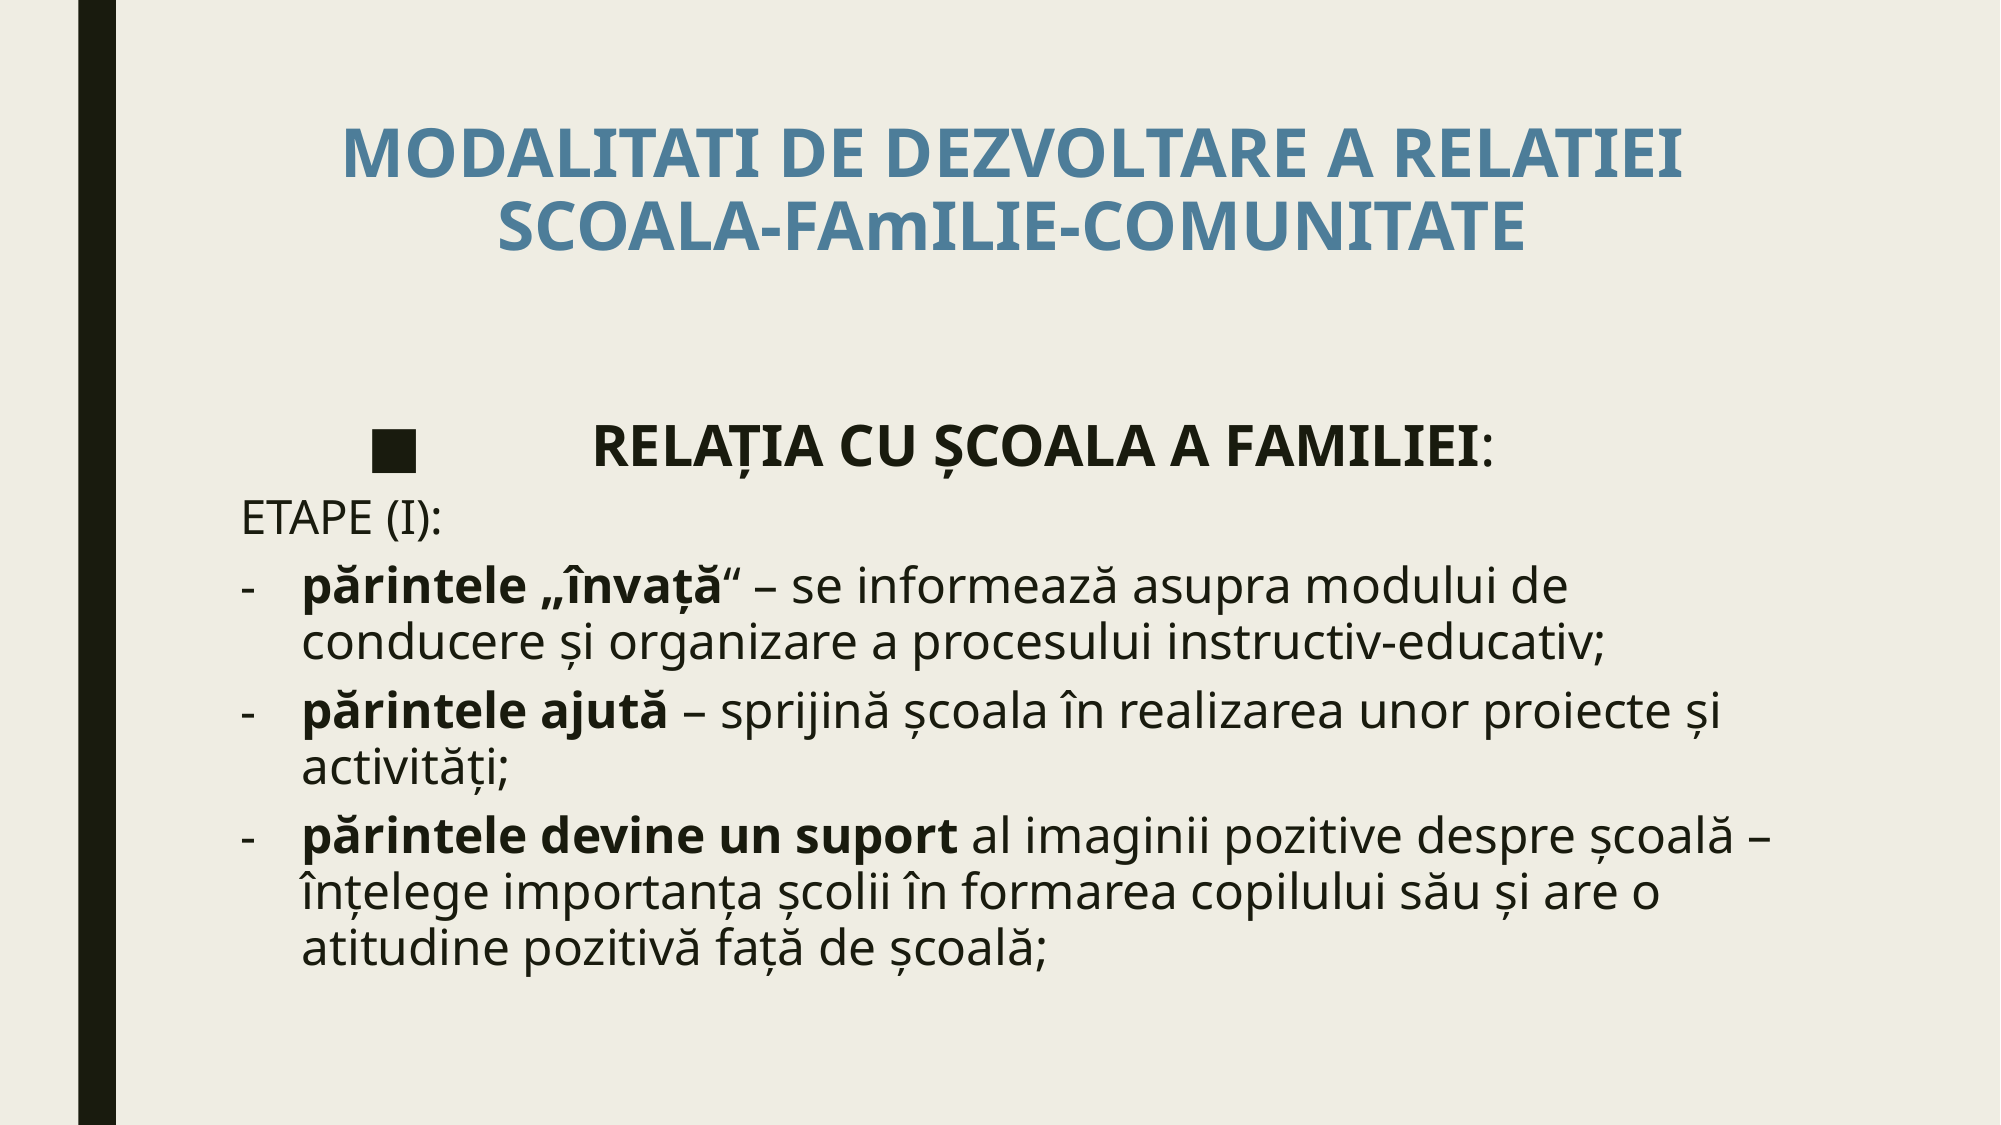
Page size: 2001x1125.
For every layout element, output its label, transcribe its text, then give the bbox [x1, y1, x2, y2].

title MODALITATI DE DEZVOLTARE A RELATIEI SCOALA-FAmILIE-COMUNITATE [225, 112, 1800, 357]
list RELAȚIA CU ȘCOALA A FAMILIEI: ETAPE (I): părintele „învață“ – se informează asupra modului de conducere și organizare a procesului instructiv-educativ; părintele ajută – sprijină școala în realizarea unor proiecte și activități; părintele devine un suport al imaginii pozitive despre școală – înțelege importanța școlii în formarea copilului său și are o atitudine pozitivă față de școală; [225, 406, 1800, 995]
